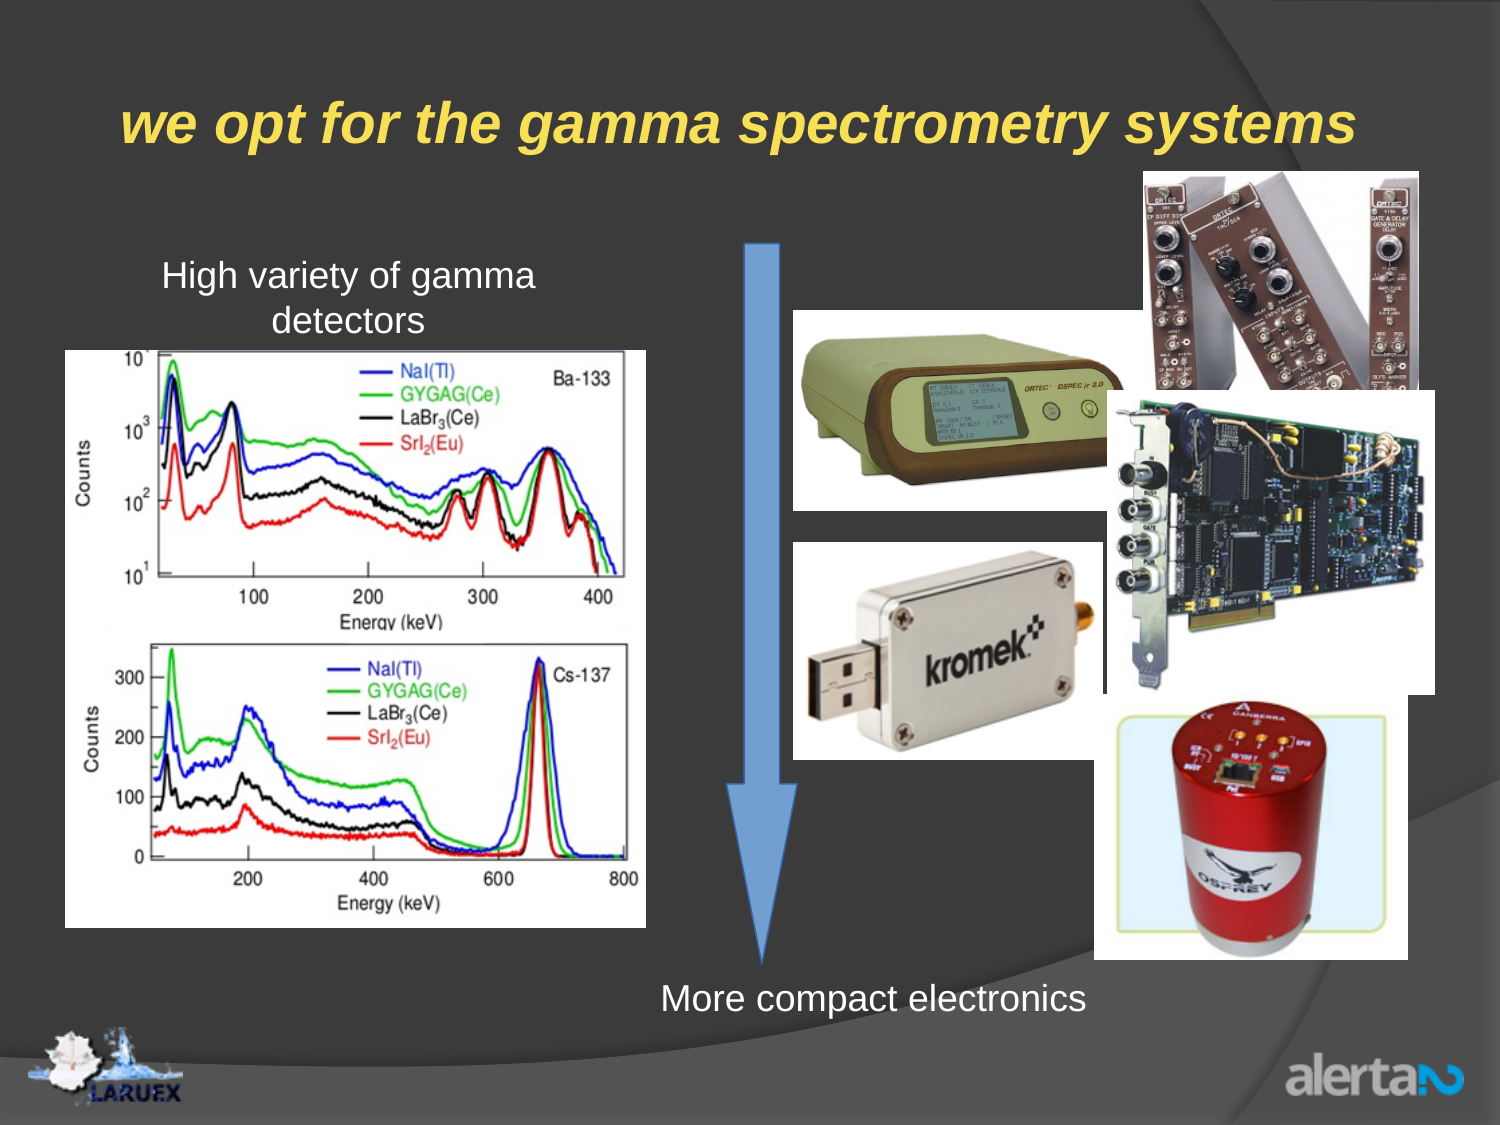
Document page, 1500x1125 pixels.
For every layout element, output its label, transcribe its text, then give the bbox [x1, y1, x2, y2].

picture [793, 309, 1144, 511]
picture [793, 541, 1103, 760]
text_box More compact electronics [645, 966, 1166, 1027]
text_box High variety of gamma detectors [64, 243, 632, 342]
picture [1094, 693, 1408, 961]
text_box we opt for the gamma spectrometry systems [105, 78, 1408, 163]
picture [1143, 171, 1419, 381]
picture [1106, 389, 1435, 695]
picture [27, 1026, 184, 1106]
text_box [726, 243, 798, 965]
picture [1278, 1046, 1471, 1104]
picture [65, 350, 646, 928]
